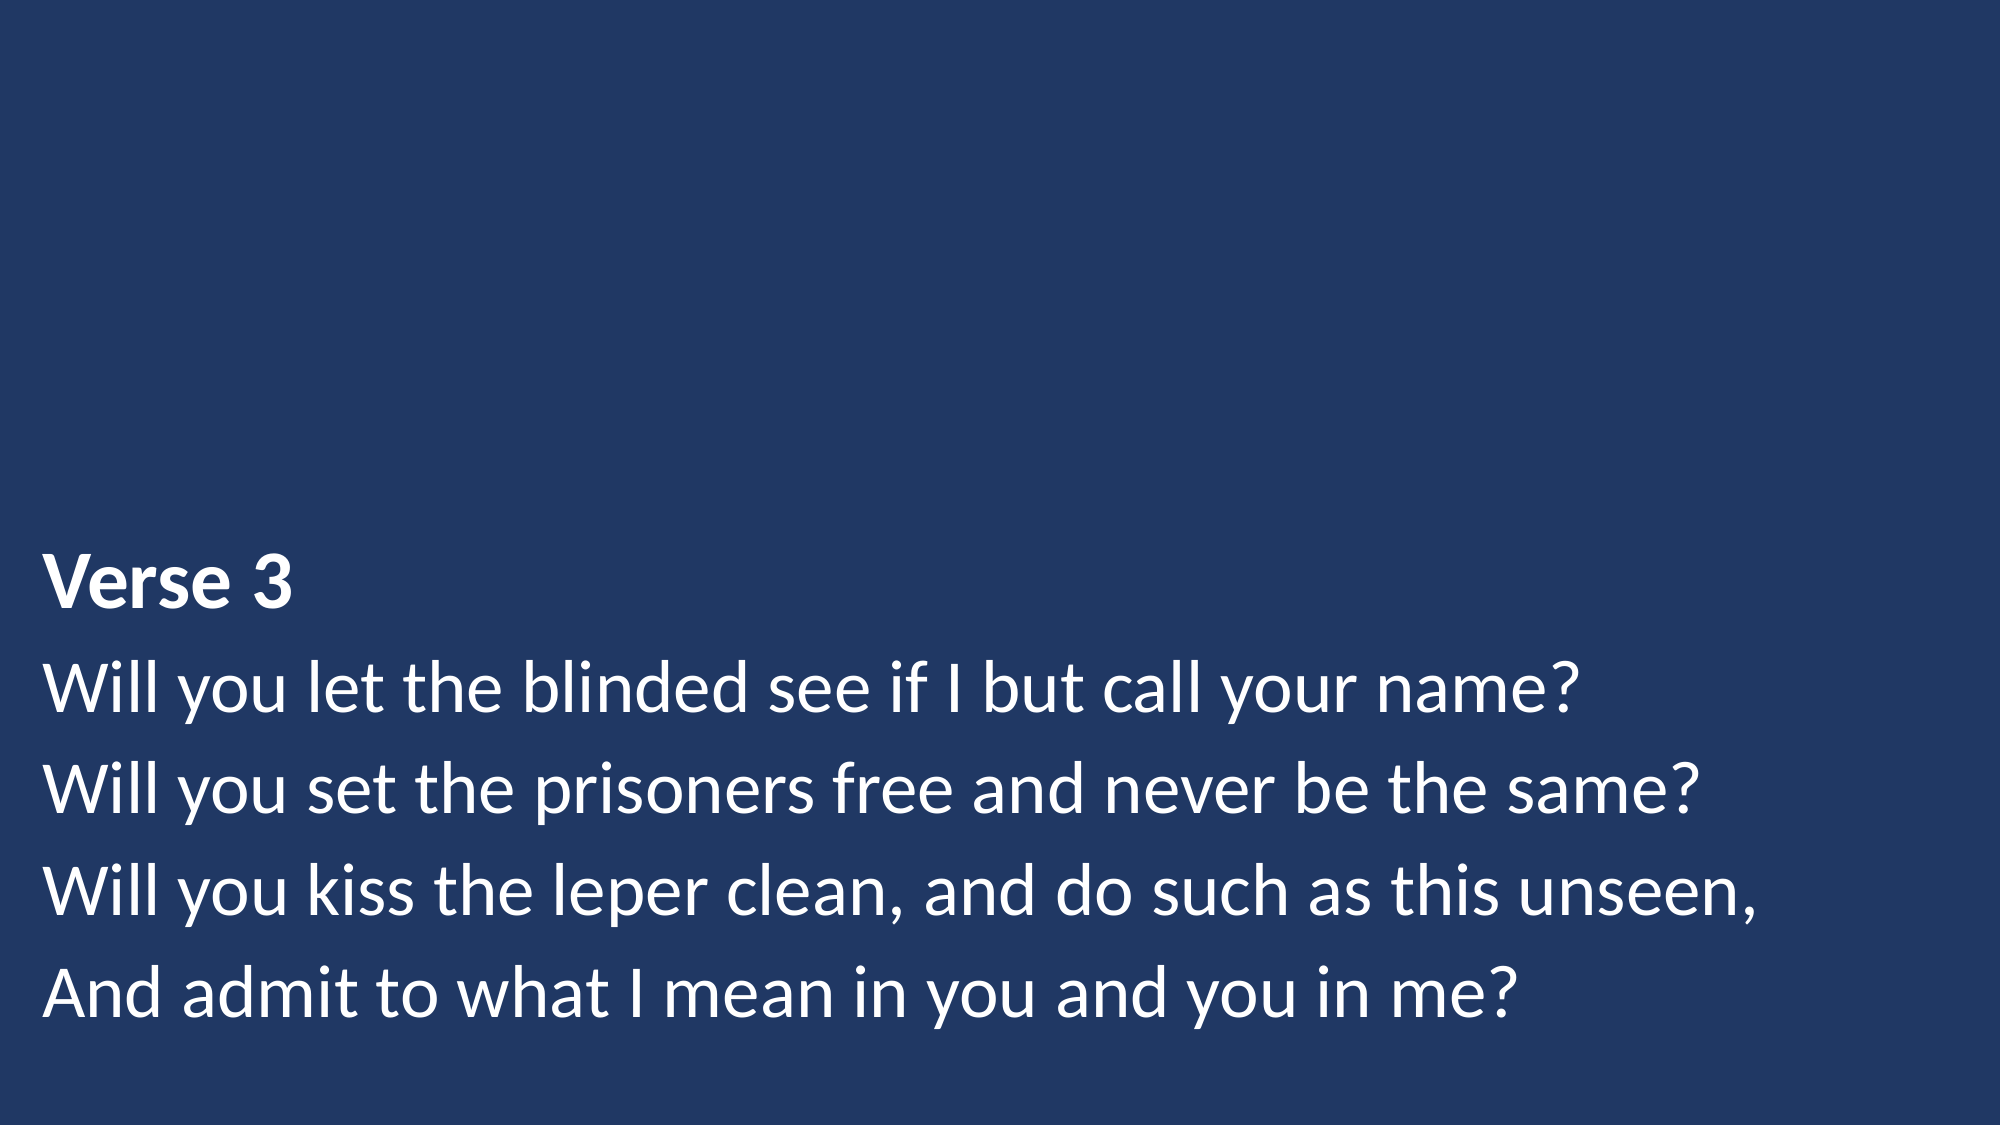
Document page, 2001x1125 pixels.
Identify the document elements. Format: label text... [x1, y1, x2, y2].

list Verse 3 Will you let the blinded see if I but call your name? Will you set the prisoners free and never be the same? Will you kiss the leper clean, and do such as this unseen, And admit to what I mean in you and you in me? [27, 529, 1980, 1104]
